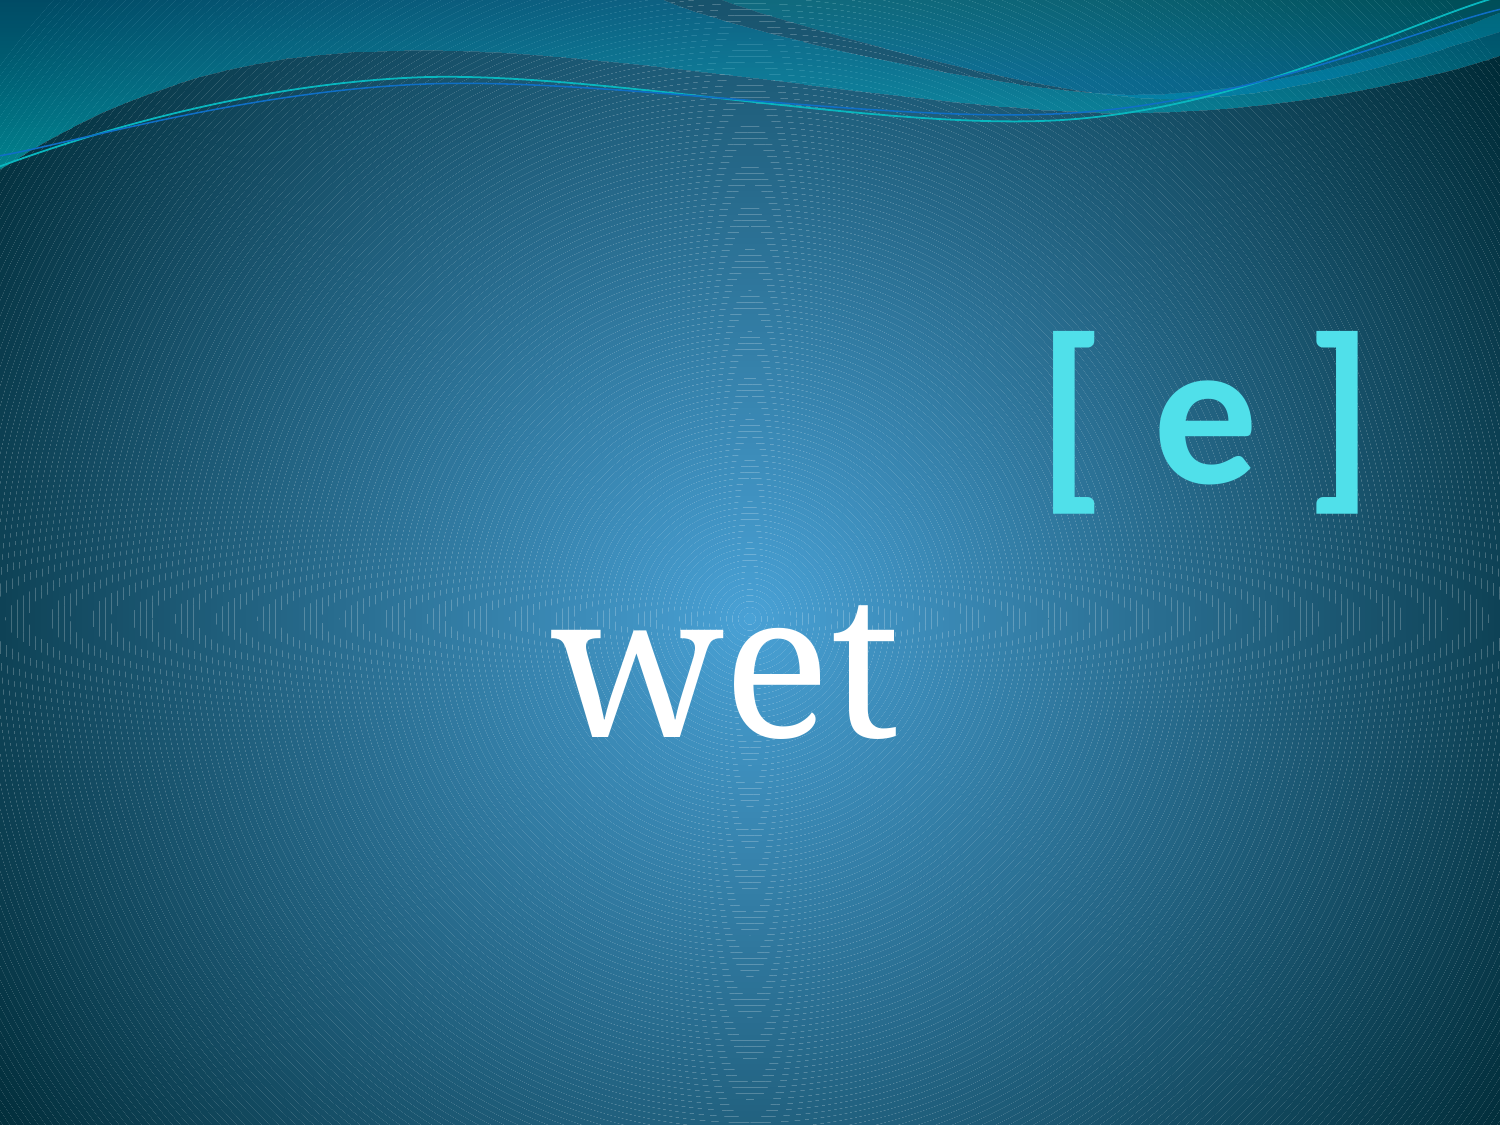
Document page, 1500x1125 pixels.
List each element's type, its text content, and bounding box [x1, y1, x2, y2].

title [ e ] [87, 224, 1376, 525]
subtitle wet [87, 529, 1376, 818]
